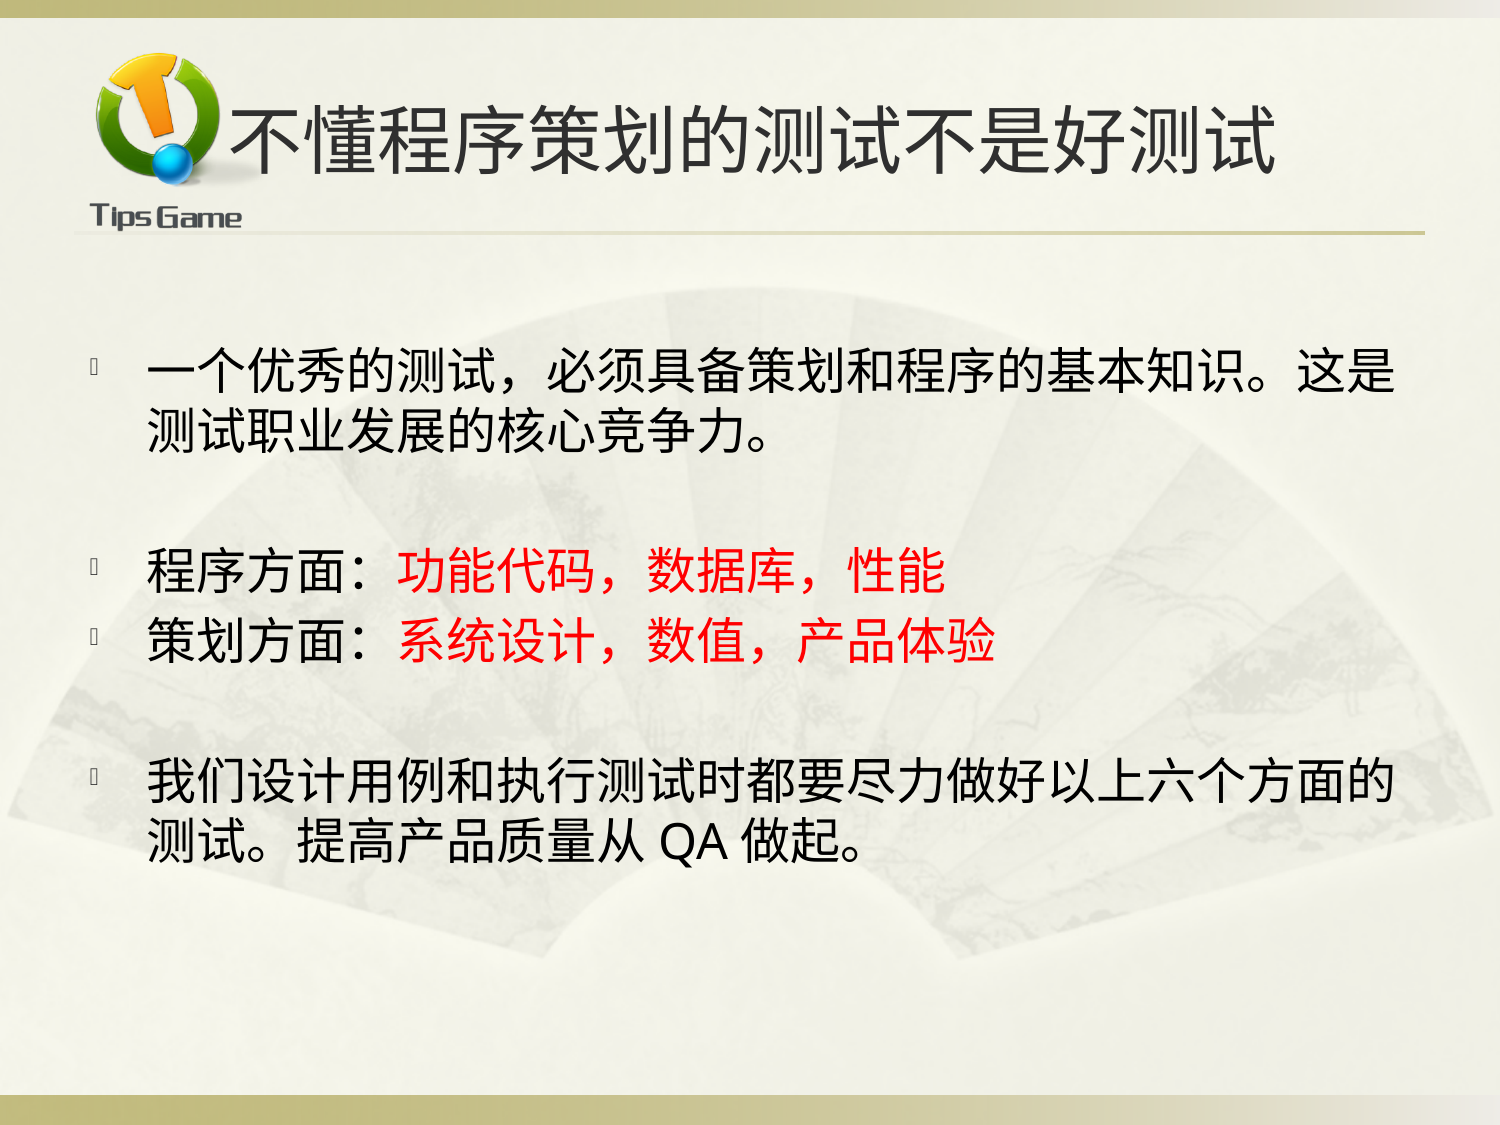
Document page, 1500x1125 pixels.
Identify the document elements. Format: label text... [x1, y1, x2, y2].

picture [0, 0, 327, 324]
title 不懂程序策划的测试不是好测试 [331, 45, 1430, 233]
list 一个优秀的测试，必须具备策划和程序的基本知识。这是测试职业发展的核心竞争力。 程序方面：功能代码，数据库，性能 策划方面：系统设计，数值，产品体验 我们设计用例和执行测试时都要尽力做好以上六个方面的测试。提高产品质量从QA做起。 [75, 262, 1425, 1032]
